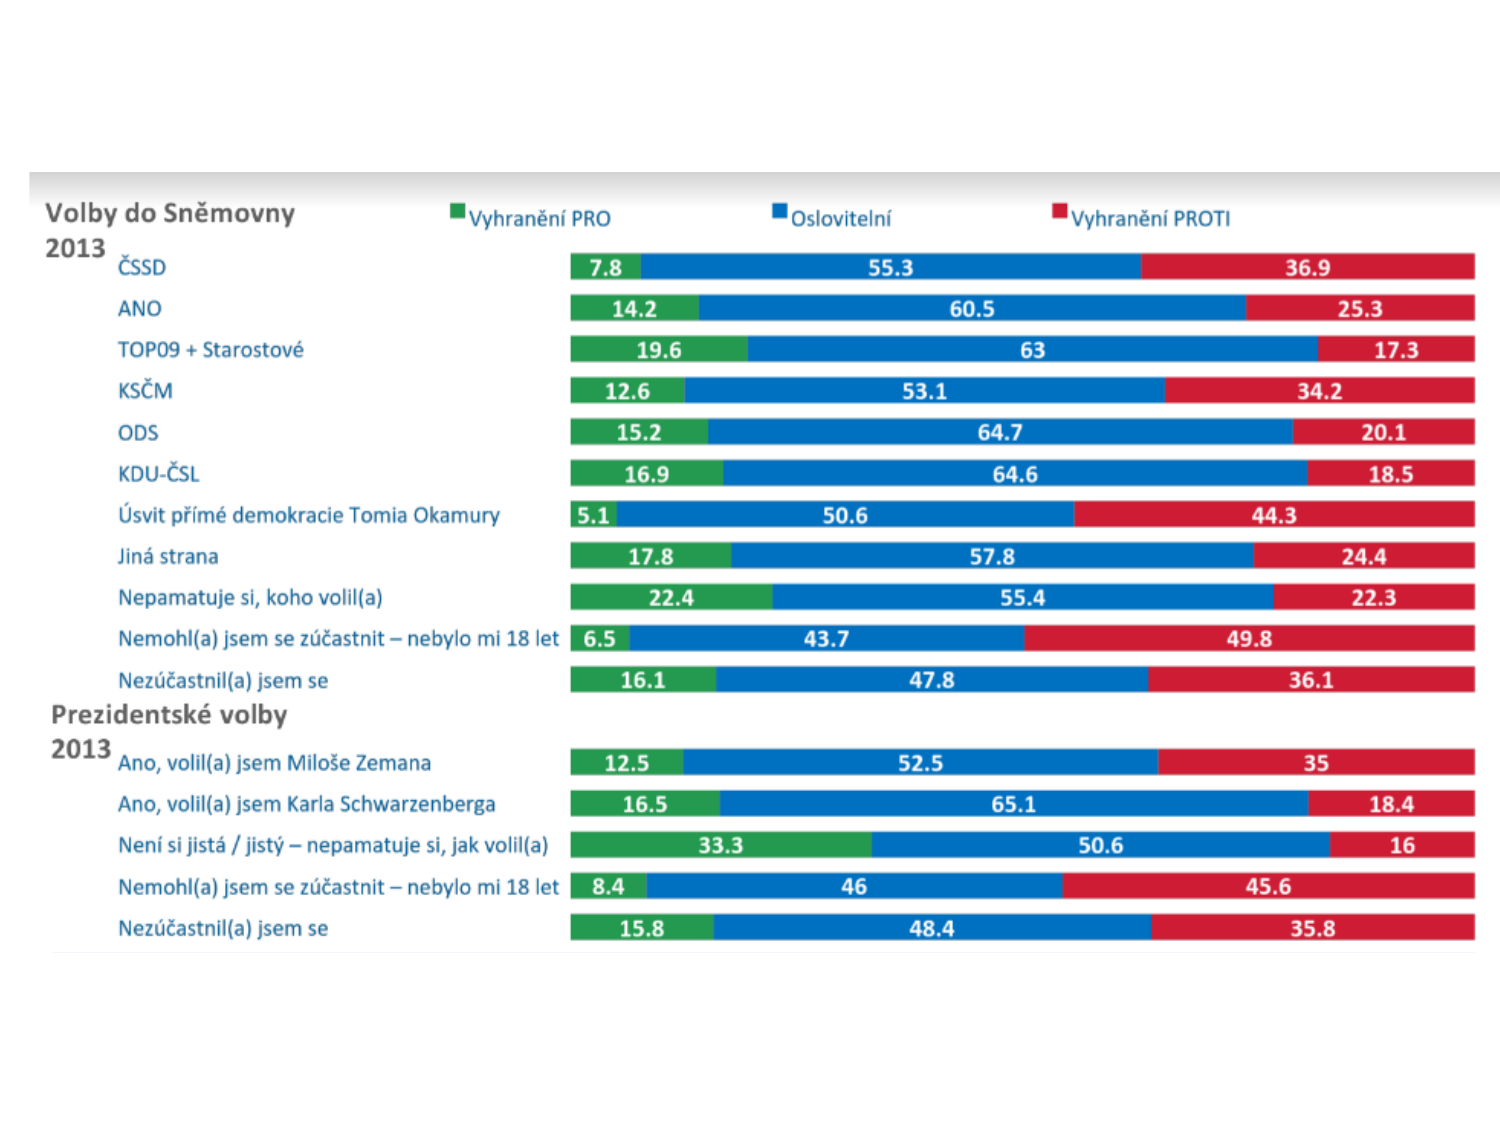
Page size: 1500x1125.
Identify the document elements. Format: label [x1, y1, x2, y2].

list [29, 172, 1500, 953]
